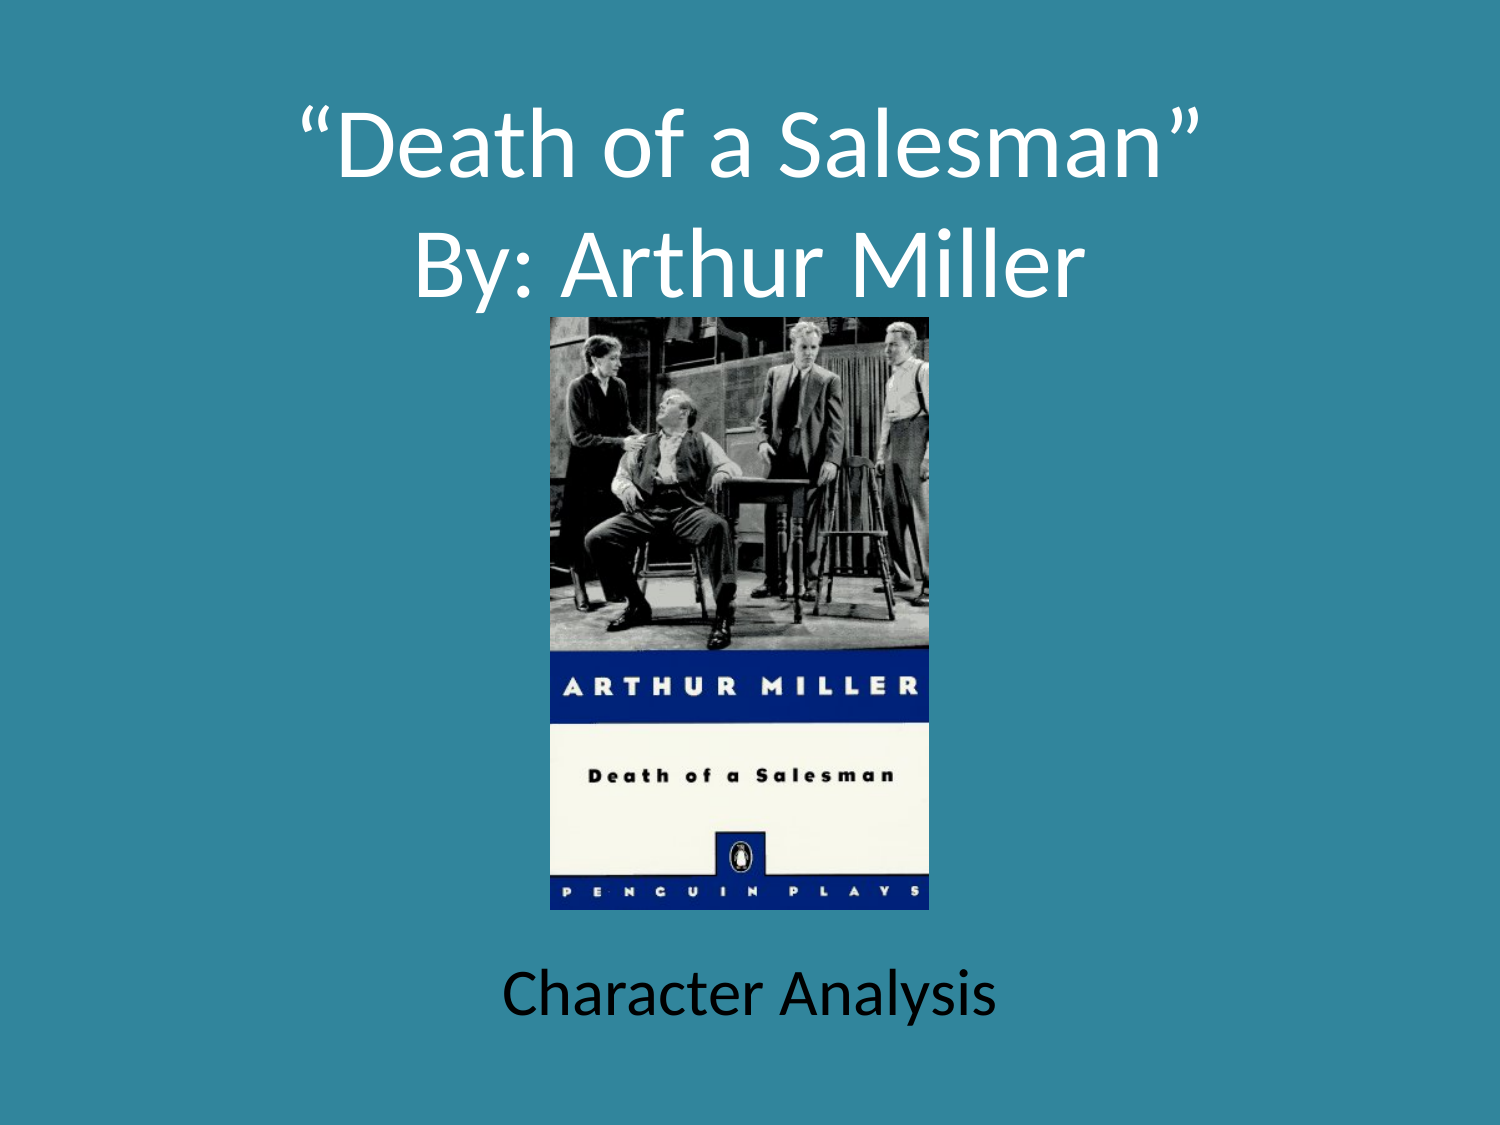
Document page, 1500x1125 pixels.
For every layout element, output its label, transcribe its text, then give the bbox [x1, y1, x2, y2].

title “Death of a Salesman” By: Arthur Miller [112, 76, 1388, 318]
subtitle Character Analysis [225, 941, 1275, 1080]
picture [550, 317, 930, 910]
